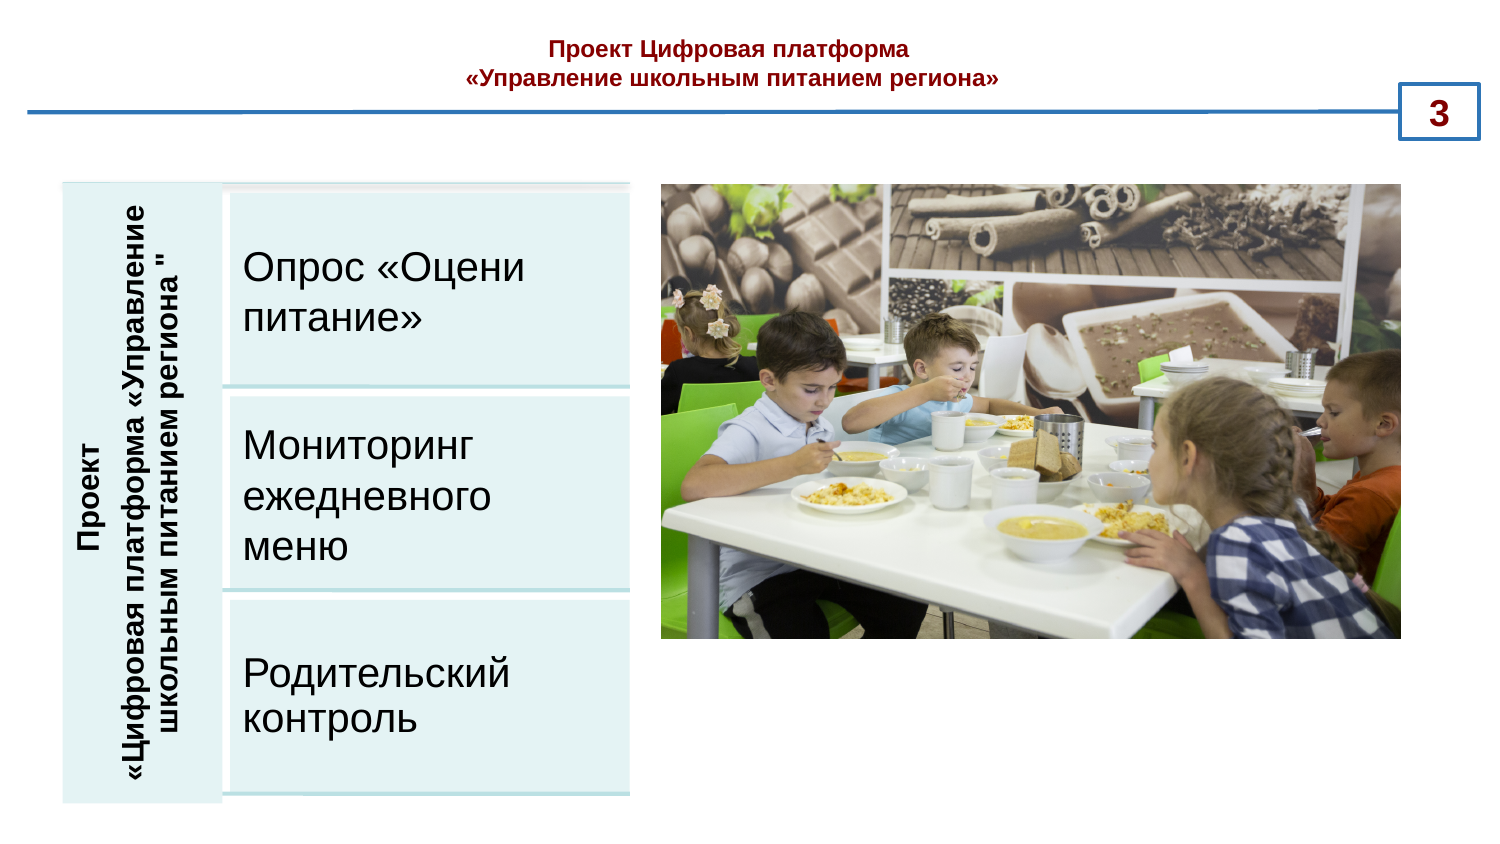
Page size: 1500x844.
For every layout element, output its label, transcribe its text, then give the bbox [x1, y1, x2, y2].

picture [660, 184, 1401, 640]
text_box 3 [27, 82, 1481, 141]
title Проект Цифровая платформа «Управление школьным питанием региона» [19, 24, 1445, 100]
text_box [62, 182, 631, 649]
